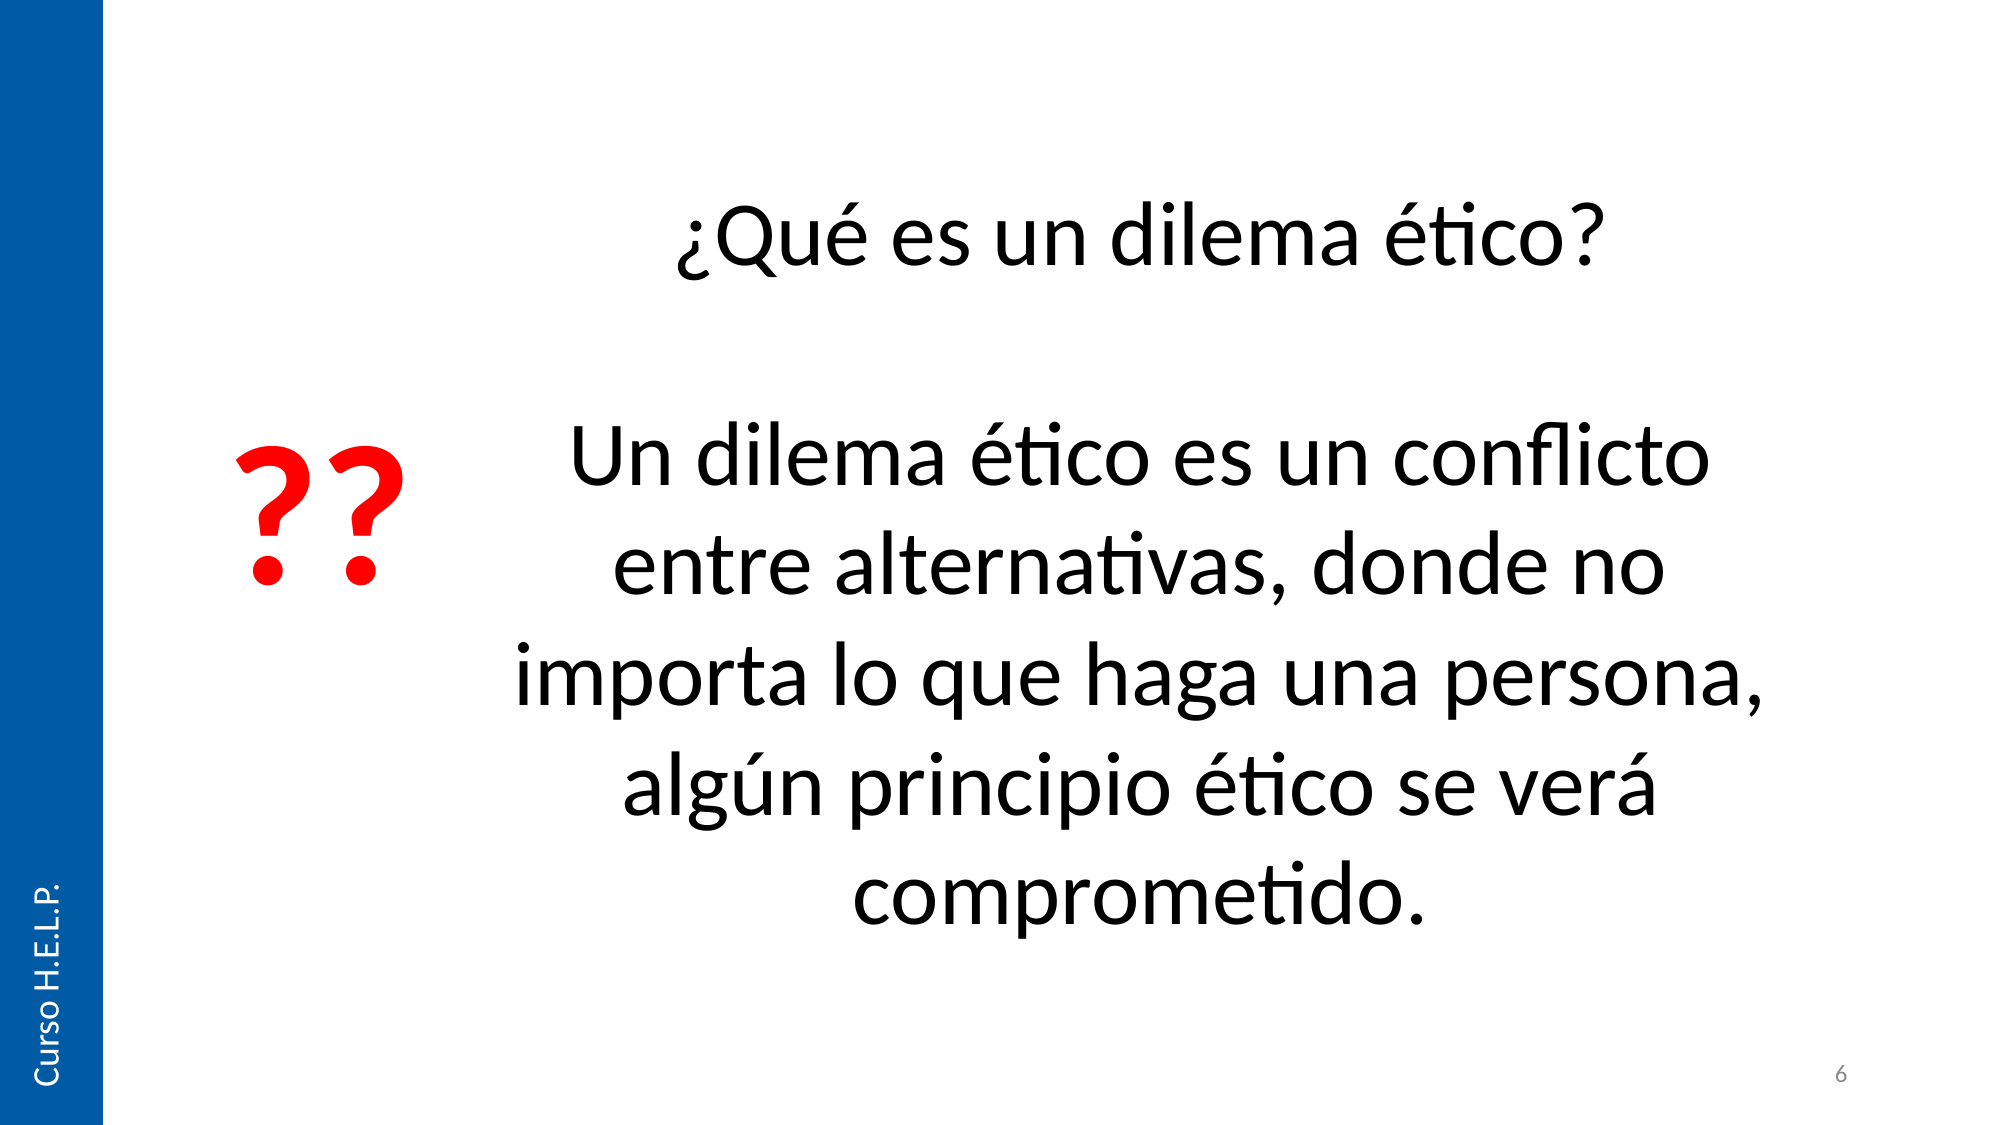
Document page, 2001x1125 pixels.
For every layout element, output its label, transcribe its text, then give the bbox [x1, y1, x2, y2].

text_box Curso H.E.L.P. [13, 872, 90, 1103]
text_box ¿Qué es un dilema ético? Un dilema ético es un conflicto entre alternativas, donde no importa lo que haga una persona, algún principio ético se verá comprometido. [476, 166, 1806, 1061]
text_box [0, 0, 104, 1125]
slide_number 6 [1412, 1042, 1863, 1103]
text_box ?? [212, 376, 428, 677]
